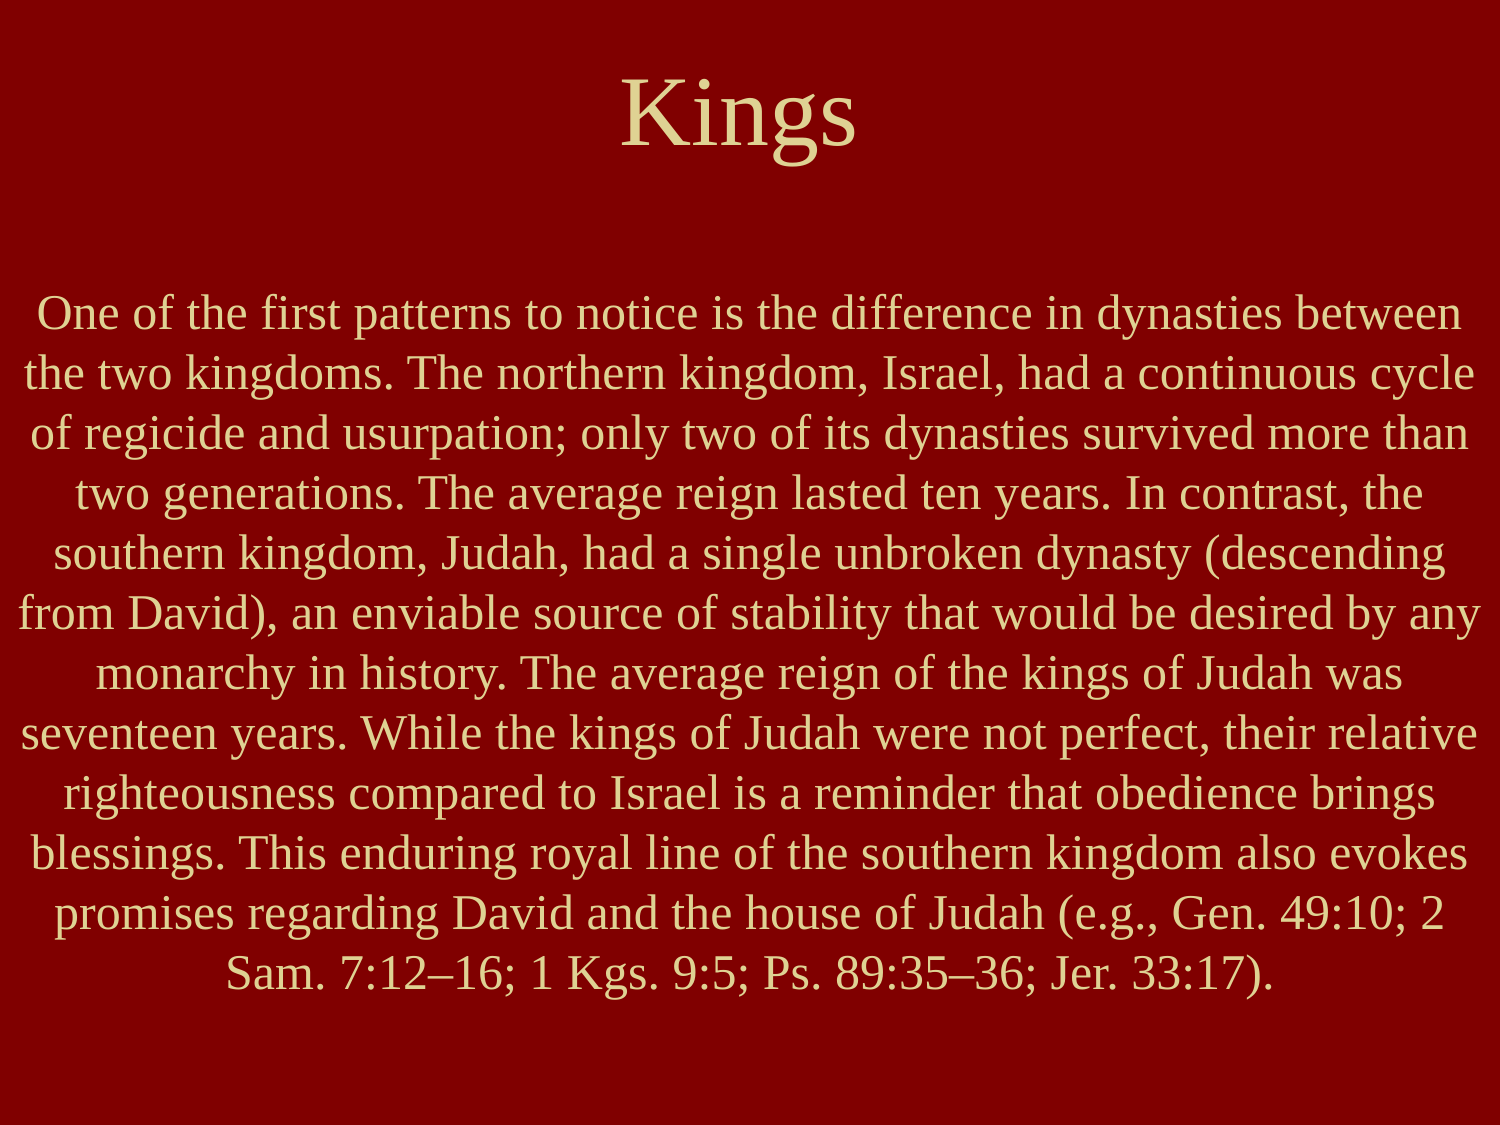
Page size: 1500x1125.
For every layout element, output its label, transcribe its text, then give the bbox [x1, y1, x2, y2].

subtitle One of the first patterns to notice is the difference in dynasties between the two kingdoms. The northern kingdom, Israel, had a continuous cycle of regicide and usurpation; only two of its dynasties survived more than two generations. The average reign lasted ten years. In contrast, the southern kingdom, Judah, had a single unbroken dynasty (descending from David), an enviable source of stability that would be desired by any monarchy in history. The average reign of the kings of Judah was seventeen years. While the kings of Judah were not perfect, their relative righteousness compared to Israel is a reminder that obedience brings blessings. This enduring royal line of the southern kingdom also evokes promises regarding David and the house of Judah (e.g., Gen. 49:10; 2 Sam. 7:12–16; 1 Kgs. 9:5; Ps. 89:35–36; Jer. 33:17). [0, 211, 1500, 1125]
title Kings [112, 0, 1388, 211]
